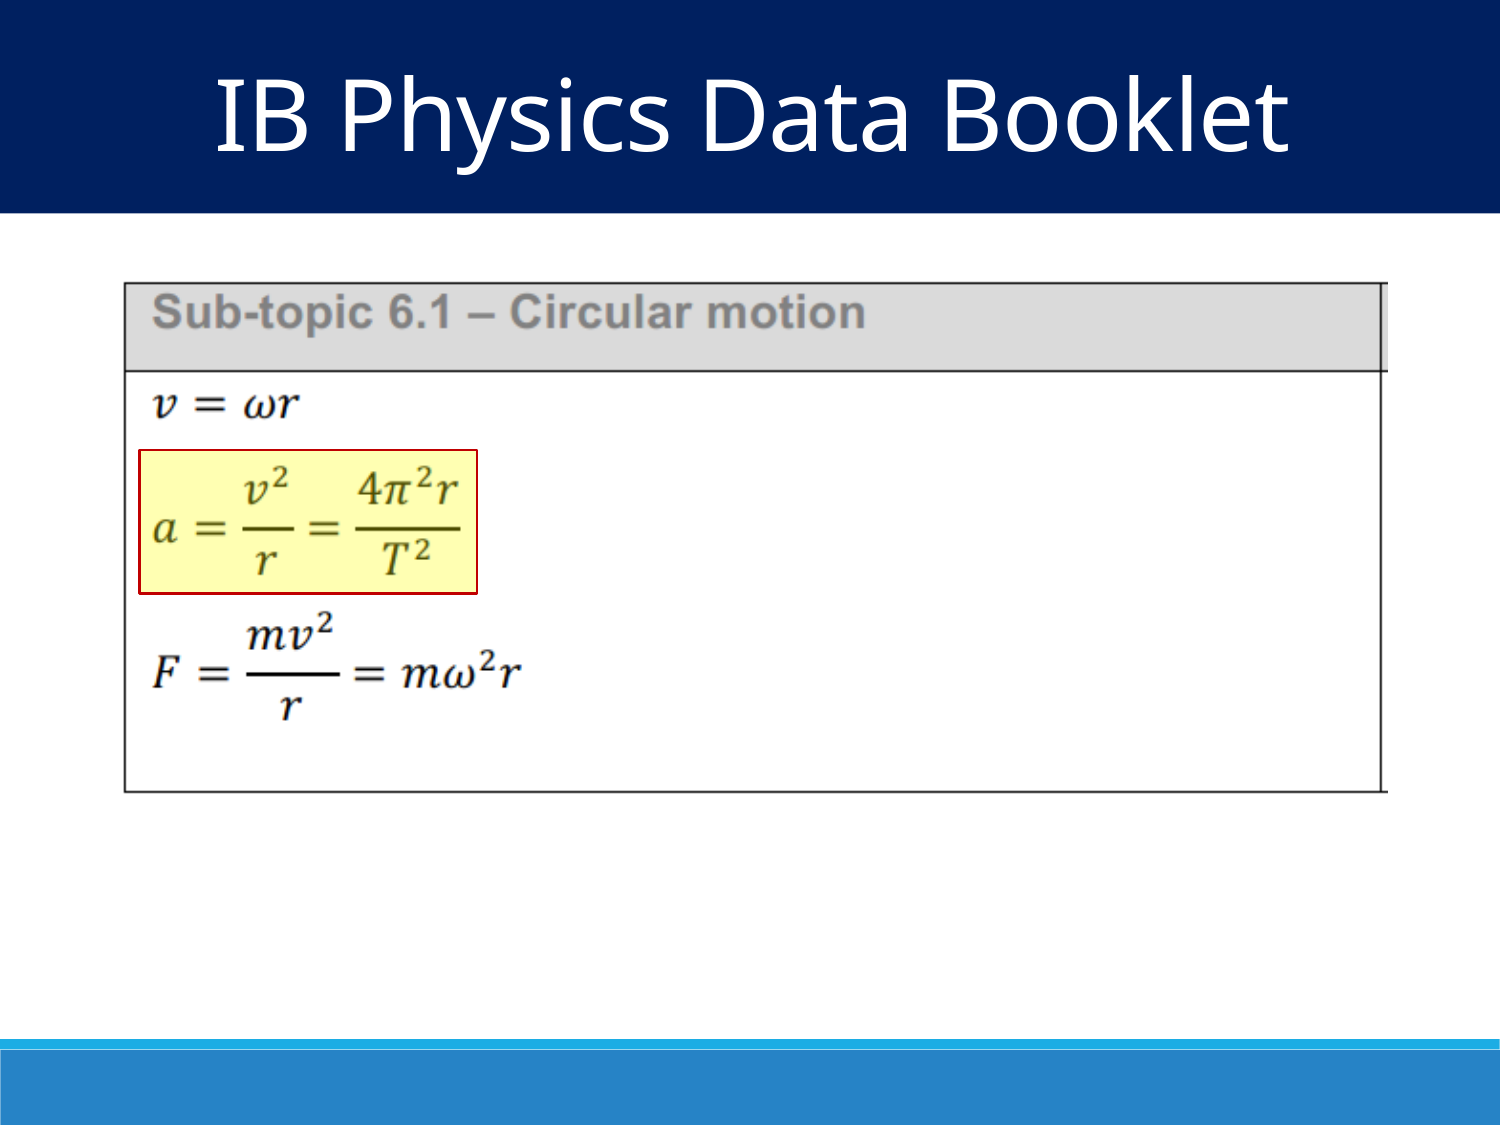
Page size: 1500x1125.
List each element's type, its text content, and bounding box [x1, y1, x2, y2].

text_box IB Physics Data Booklet [4, 62, 1500, 189]
text_box [0, 0, 1500, 215]
picture [110, 275, 1388, 802]
